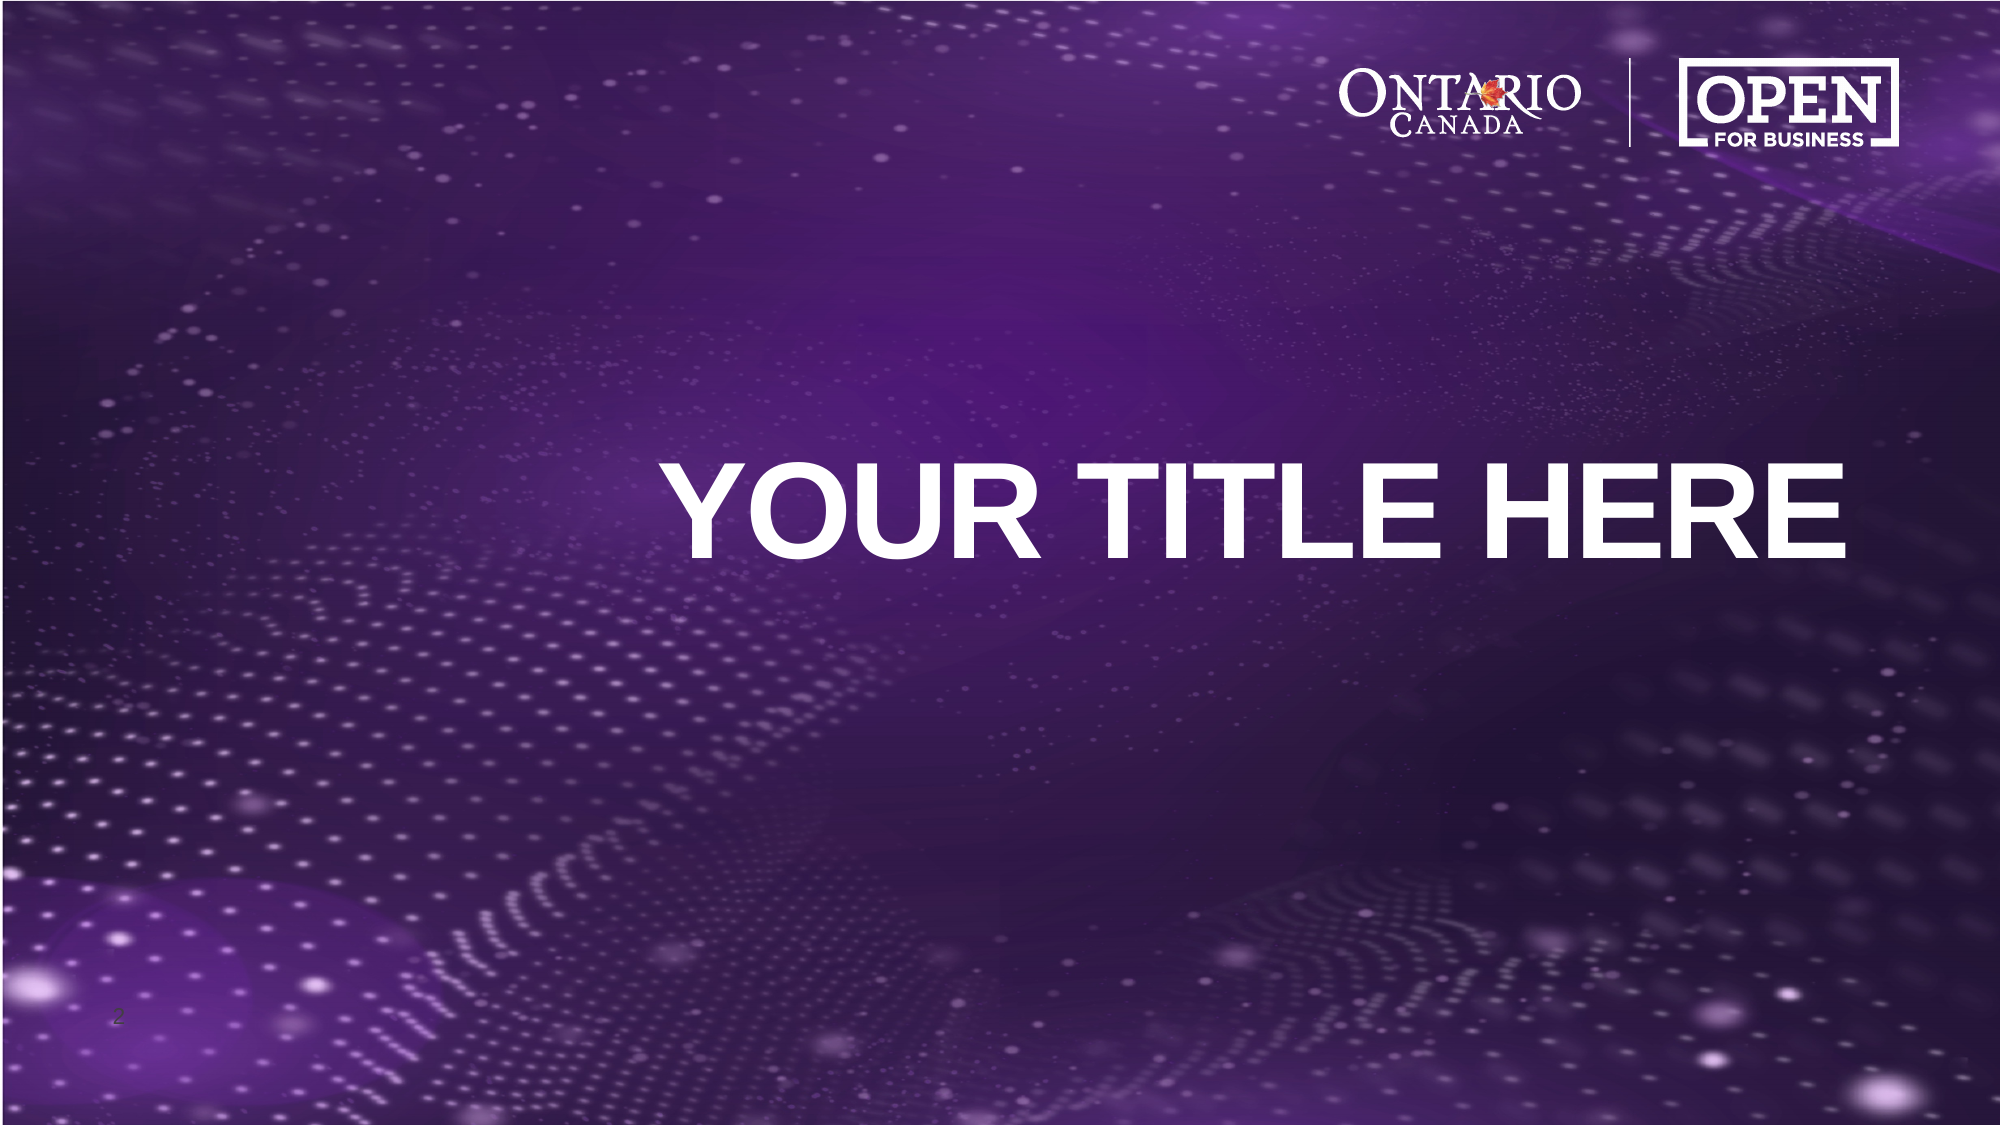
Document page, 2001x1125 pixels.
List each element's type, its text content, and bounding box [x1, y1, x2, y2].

picture [0, 0, 2000, 1125]
title YOUR TITLE HERE [140, 413, 1866, 593]
slide_number 2 [97, 993, 185, 1075]
